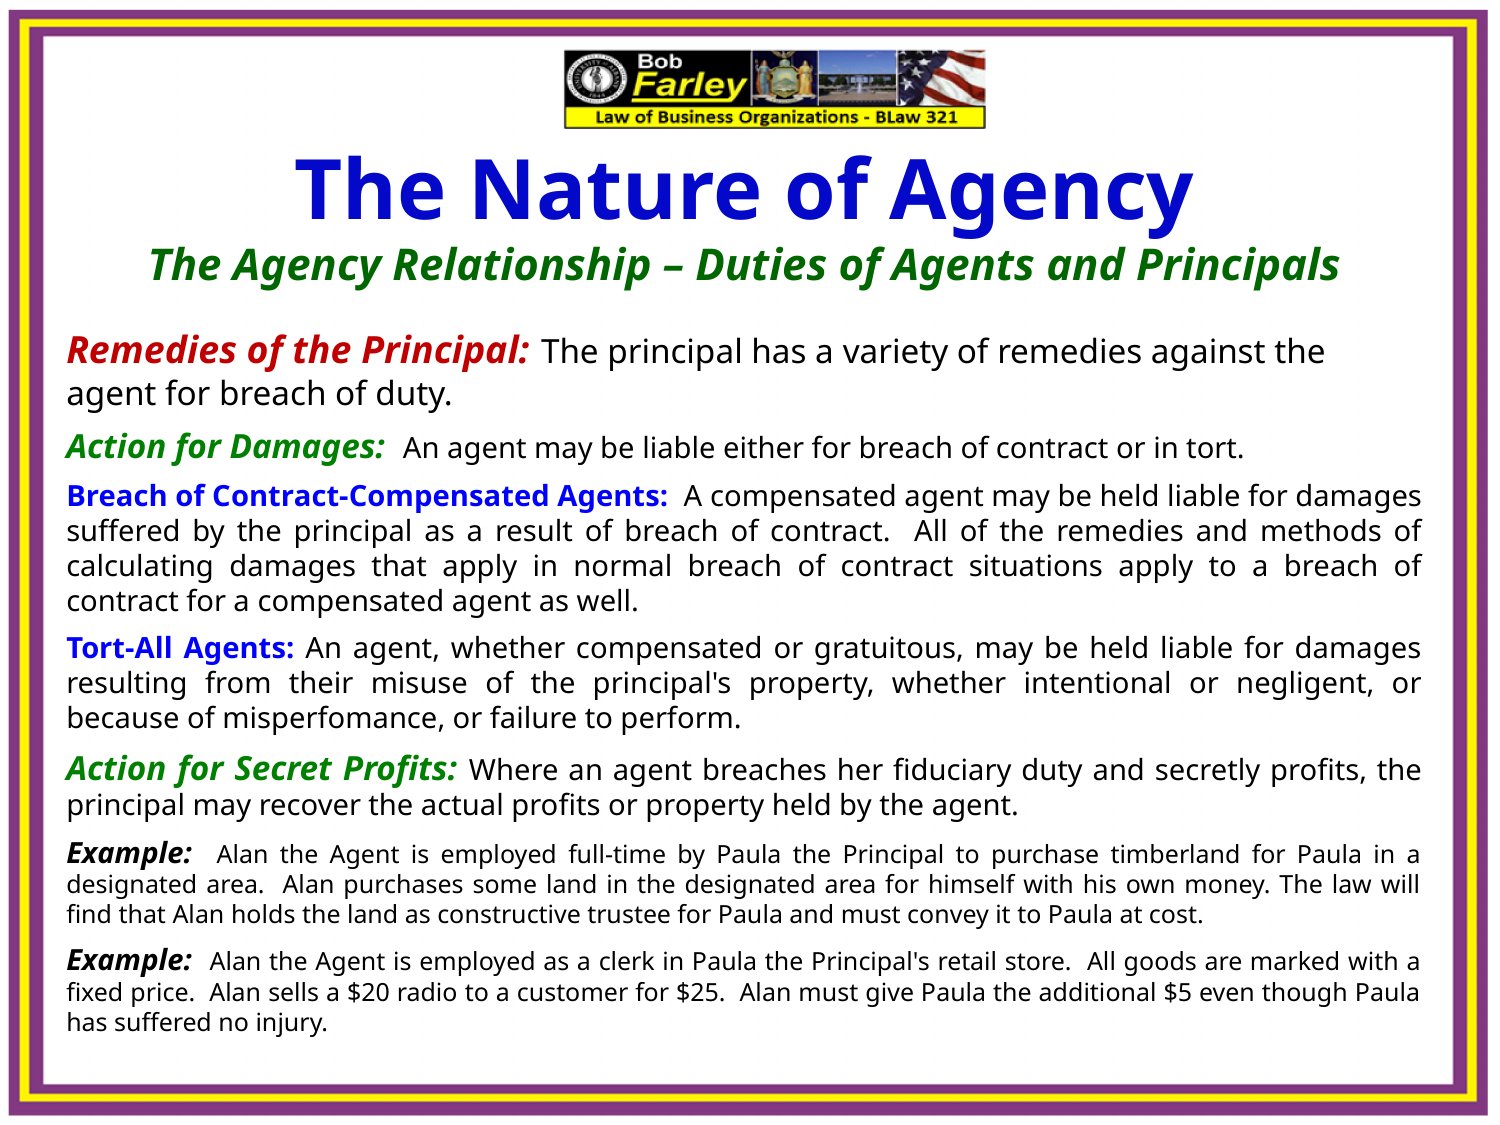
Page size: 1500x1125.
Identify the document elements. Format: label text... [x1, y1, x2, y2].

text_box Remedies of the Principal: The principal has a variety of remedies against the agent for breach of duty. Action for Damages: An agent may be liable either for breach of contract or in tort. Breach of Contract-Compensated Agents: A compensated agent may be held liable for damages suffered by the principal as a result of breach of contract. All of the remedies and methods of calculating damages that apply in normal breach of contract situations apply to a breach of contract for a compensated agent as well. Tort-All Agents: An agent, whether compensated or gratuitous, may be held liable for damages resulting from their misuse of the principal's property, whether intentional or negligent, or because of misperfomance, or failure to perform. Action for Secret Profits: Where an agent breaches her fiduciary duty and secretly profits, the principal may recover the actual profits or property held by the agent. Example: Alan the Agent is employed full-time by Paula the Principal to purchase timberland for Paula in a designated area. Alan purchases some land in the designated area for himself with his own money. The law will find that Alan holds the land as constructive trustee for Paula and must convey it to Paula at cost. Example: Alan the Agent is employed as a clerk in Paula the Principal's retail store. All goods are marked with a fixed price. Alan sells a $20 radio to a customer for $25. Alan must give Paula the additional $5 even though Paula has suffered no injury. [51, 232, 1438, 1044]
text_box The Nature of Agency The Agency Relationship – Duties of Agents and Principals [62, 129, 1428, 297]
picture [0, 0, 1500, 1125]
